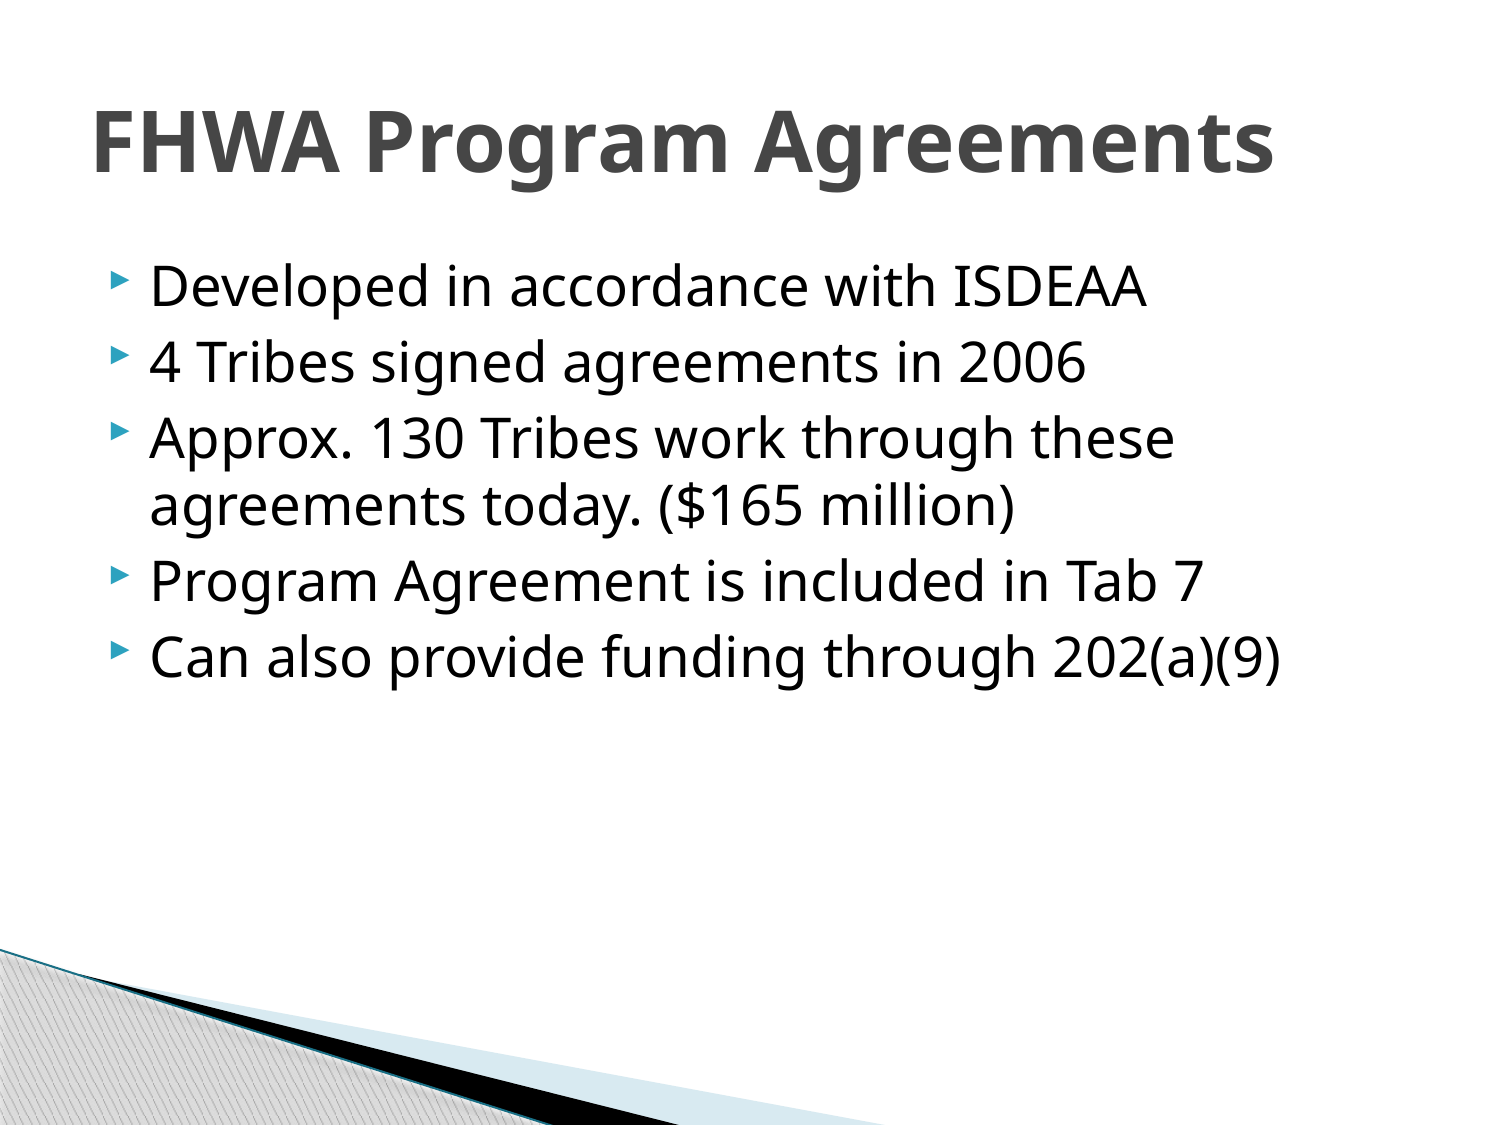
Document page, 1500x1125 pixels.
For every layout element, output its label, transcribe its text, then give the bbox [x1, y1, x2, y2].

list Developed in accordance with ISDEAA 4 Tribes signed agreements in 2006 Approx. 130 Tribes work through these agreements today. ($165 million) Program Agreement is included in Tab 7 Can also provide funding through 202(a)(9) [75, 243, 1425, 986]
title FHWA Program Agreements [75, 45, 1425, 233]
